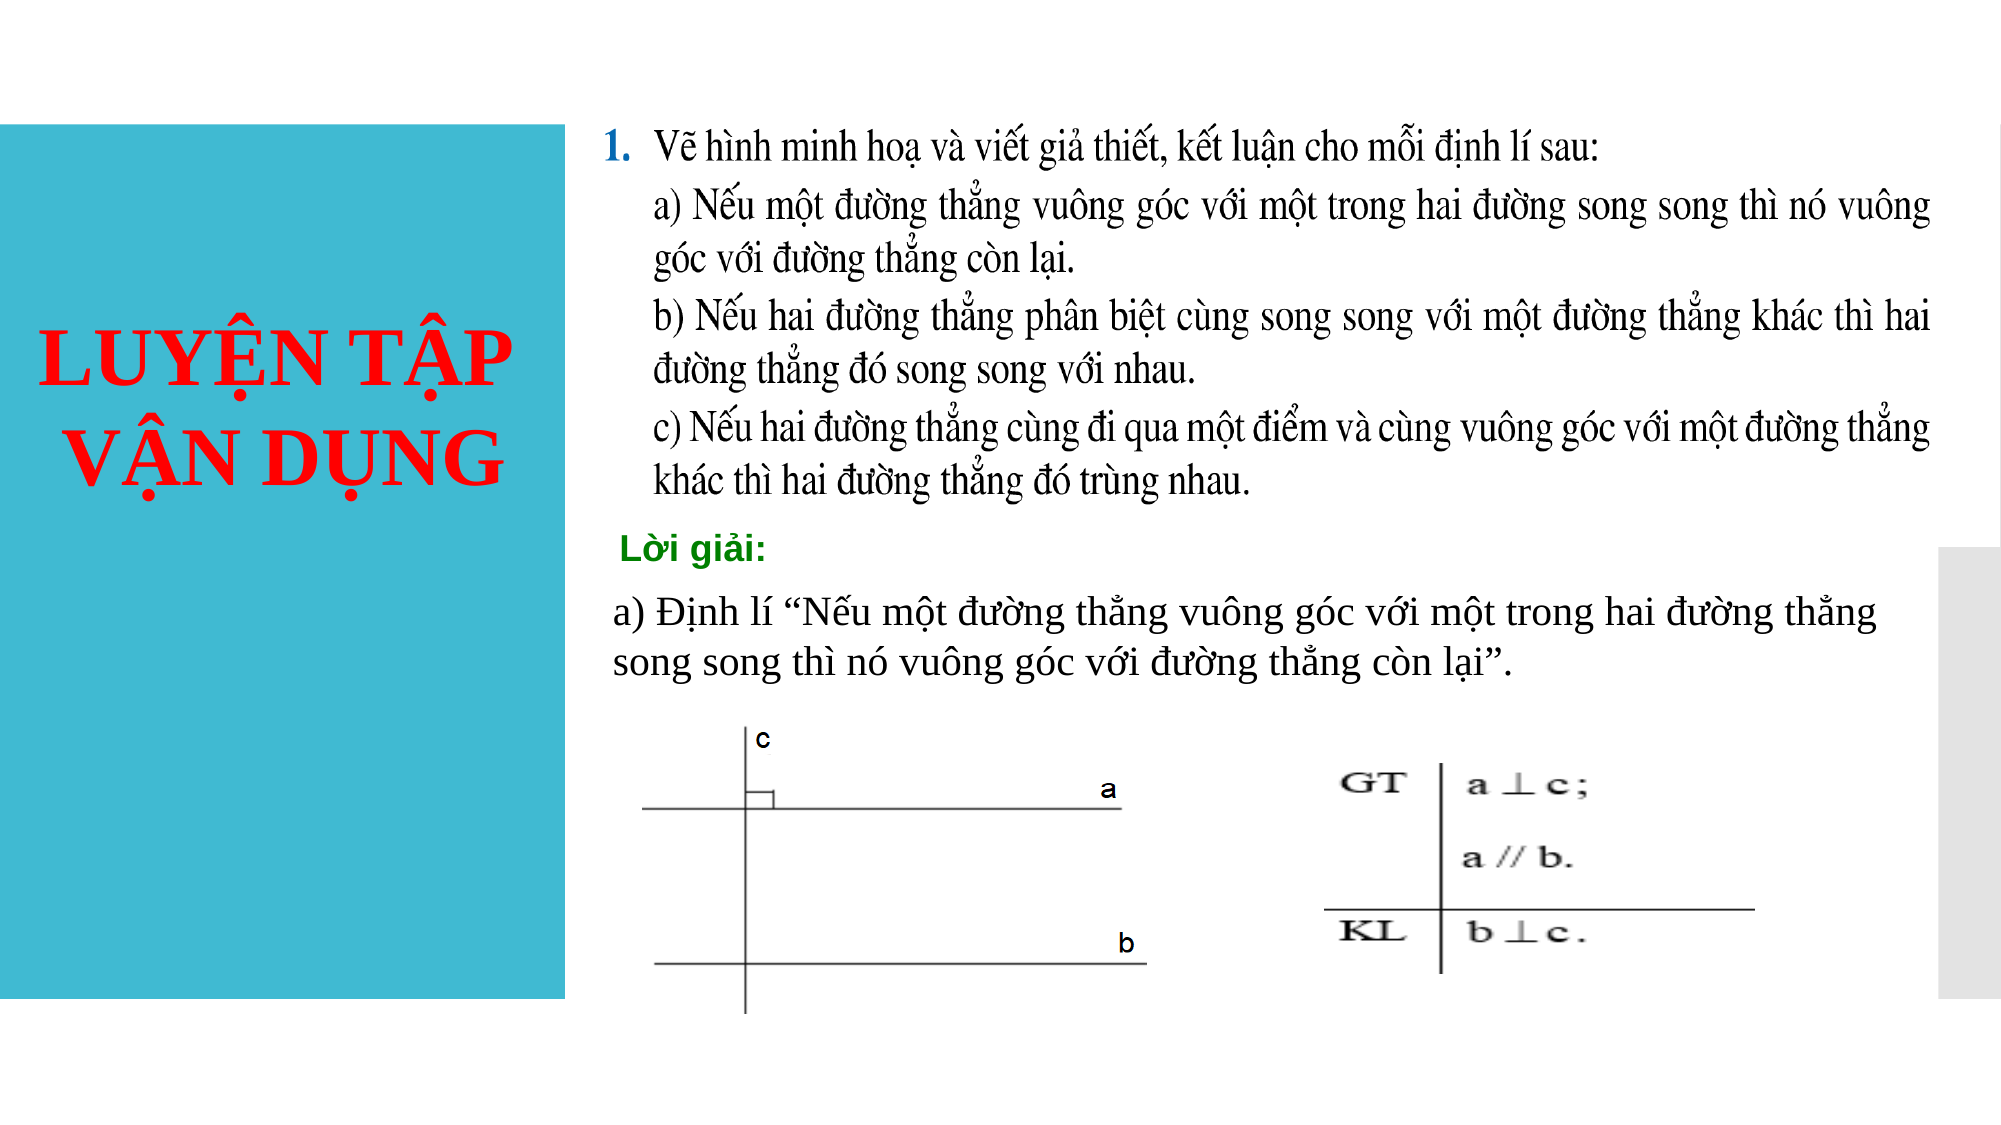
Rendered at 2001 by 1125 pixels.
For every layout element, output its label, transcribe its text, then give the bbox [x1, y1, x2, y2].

picture [642, 722, 1147, 1014]
text_box a) Định lí “Nếu một đường thẳng vuông góc với một trong hai đường thẳng song song thì nó vuông góc với đường thẳng còn lại”. [598, 576, 1979, 692]
picture [576, 79, 2000, 547]
text_box Lời giải: [604, 547, 783, 576]
picture [1324, 762, 1756, 974]
text_box LUYỆN TẬP VẬN DỤNG [17, 294, 532, 510]
